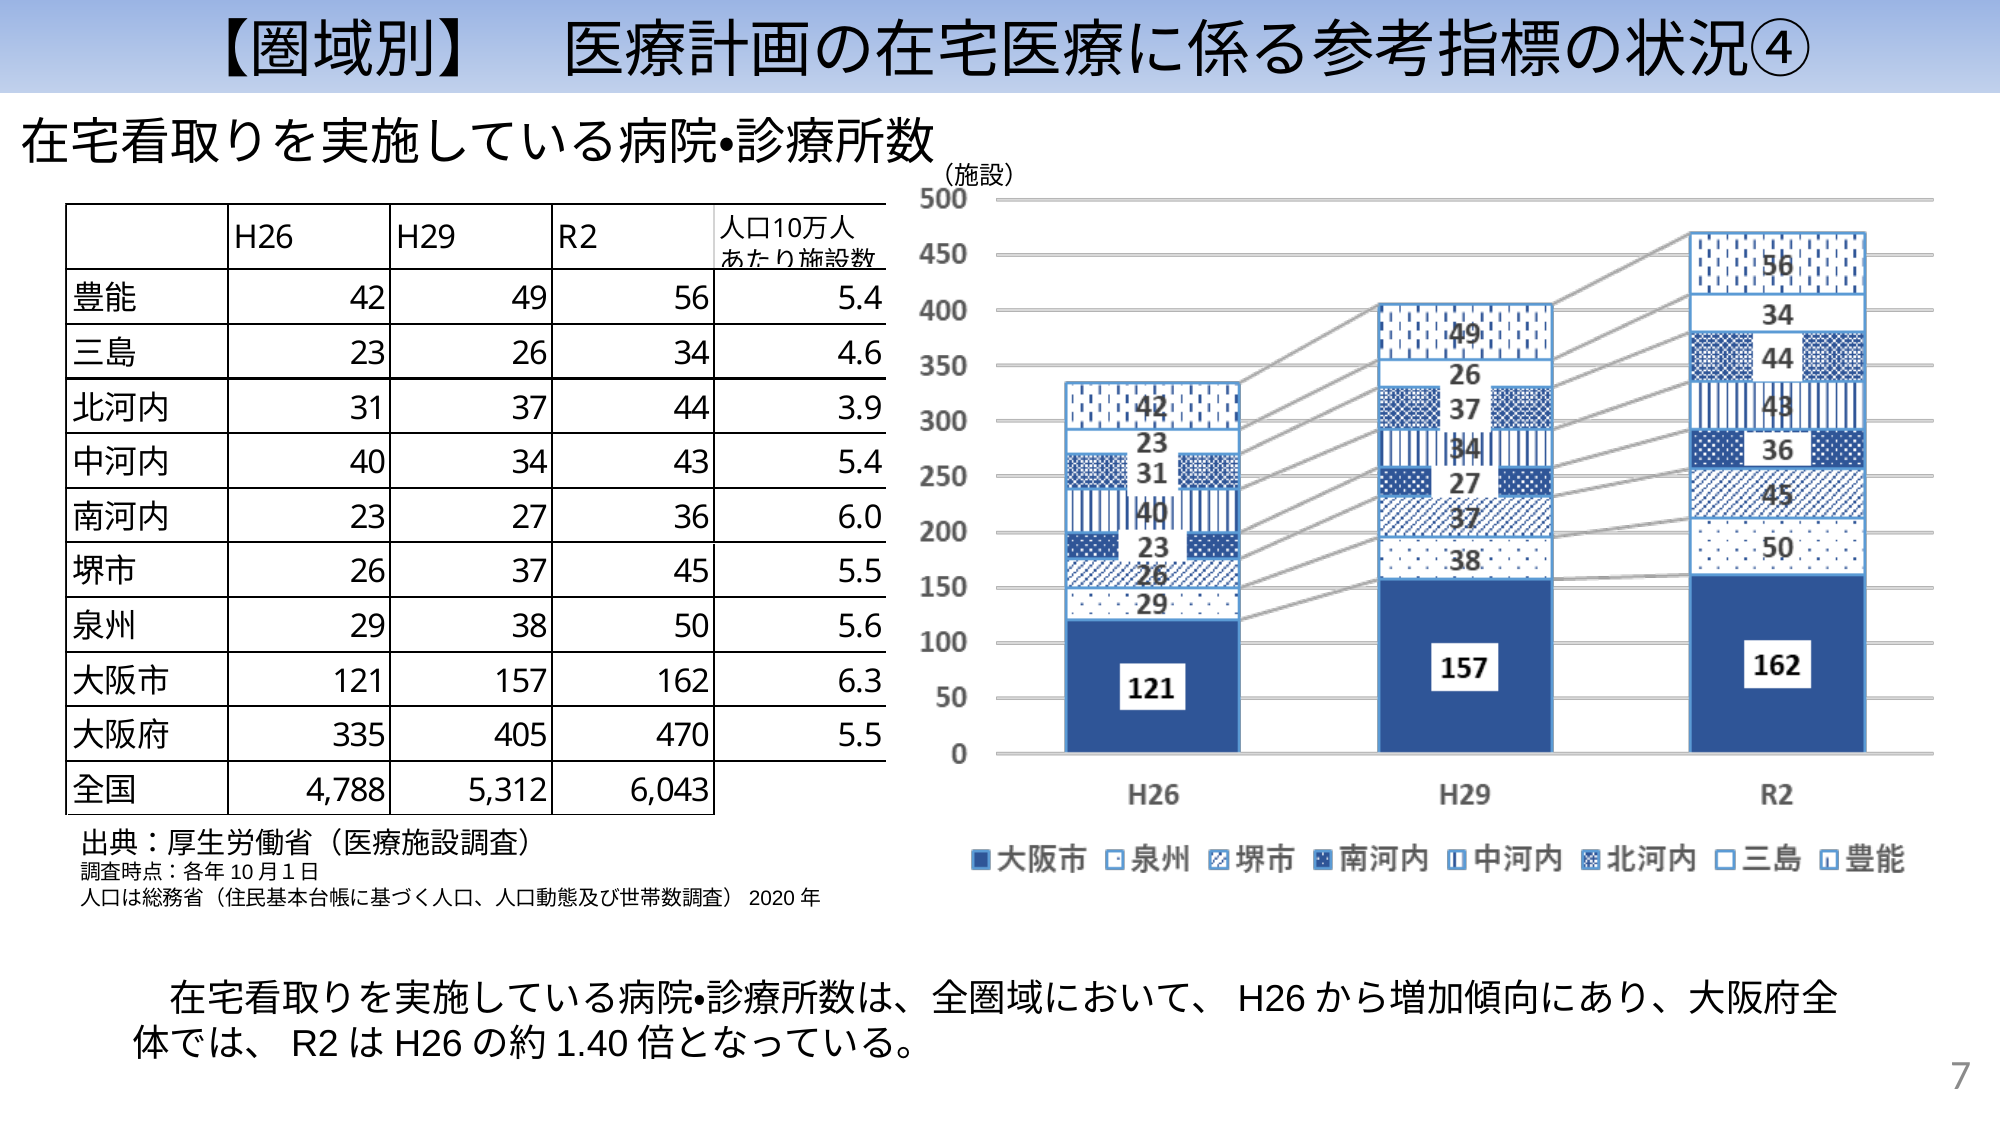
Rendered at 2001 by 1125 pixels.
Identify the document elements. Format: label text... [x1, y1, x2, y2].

text_box （施設） [914, 152, 1092, 163]
text_box 【圏域別】 医療計画の在宅医療に係る参考指標の状況④ [0, 0, 2000, 93]
text_box 在宅看取りを実施している病院・診療所数は、全圏域において、H26から増加傾向にあり、大阪府全体では、R2はH26の約1.40倍となっている。 [117, 966, 1883, 1072]
text_box 出典：厚生労働省（医療施設調査） 調査時点：各年10月１日 人口は総務省（住民基本台帳に基づく人口、人口動態及び世帯数調査）2020年 [65, 819, 965, 917]
picture [65, 202, 889, 817]
text_box 在宅看取りを実施している病院・診療所数 [5, 101, 965, 177]
picture [899, 164, 1967, 906]
slide_number 6 [1519, 1042, 1987, 1103]
